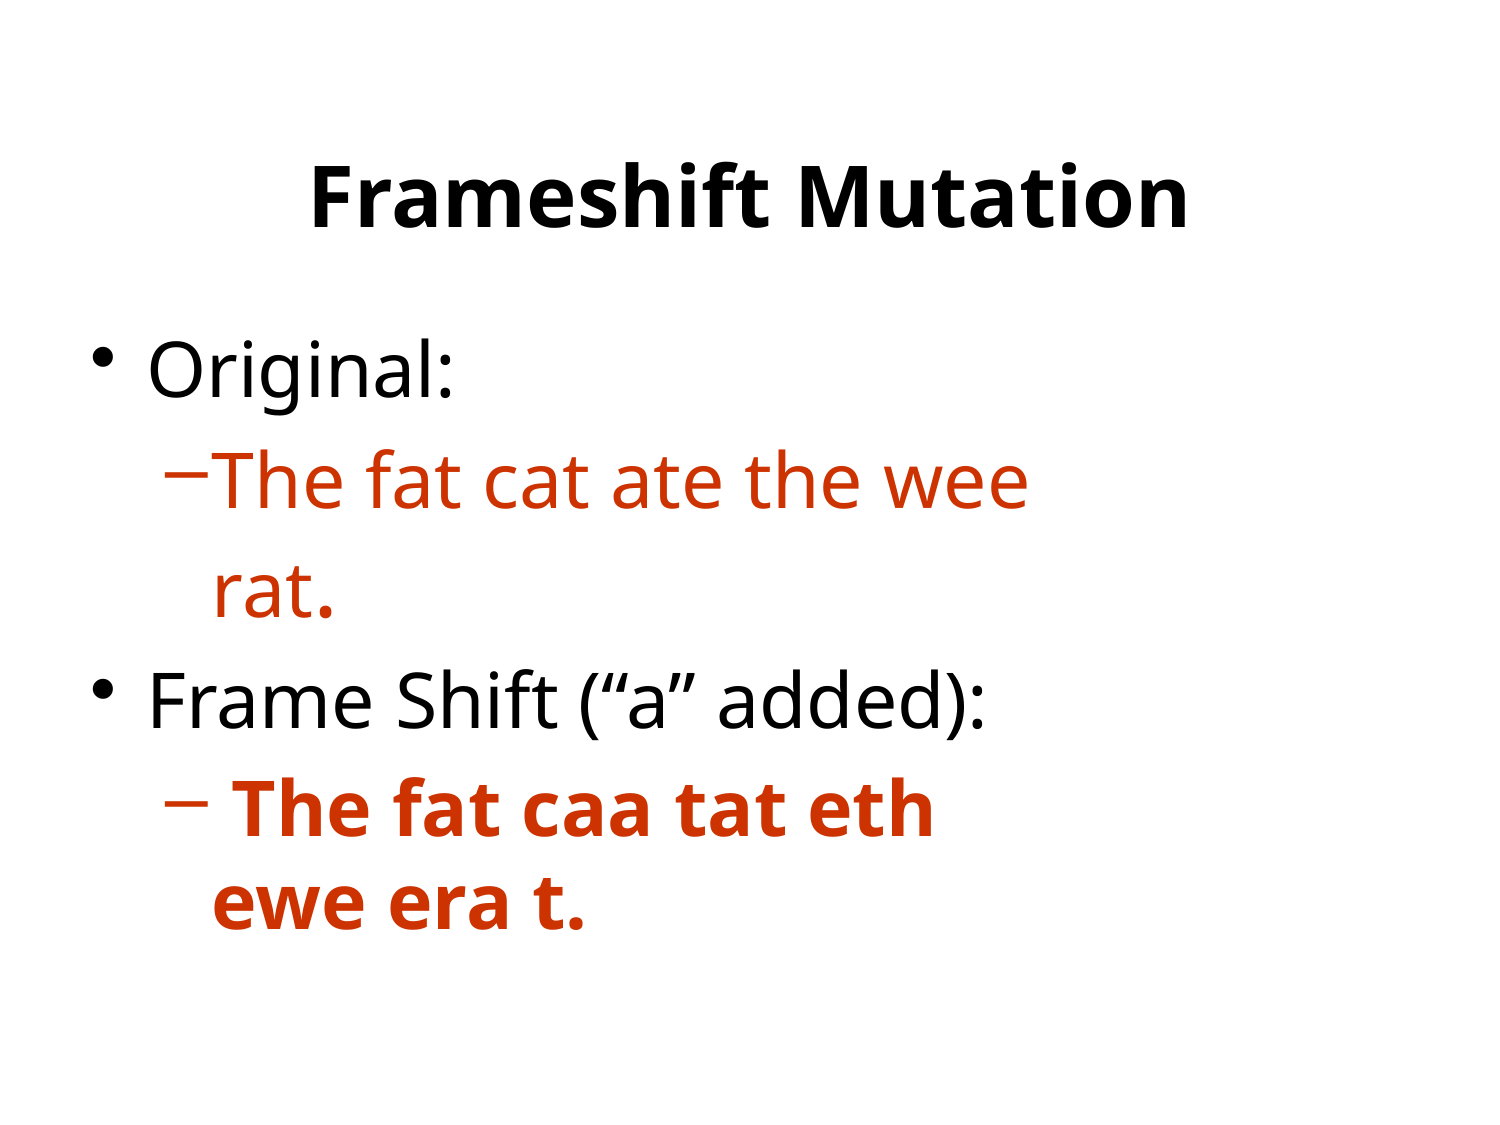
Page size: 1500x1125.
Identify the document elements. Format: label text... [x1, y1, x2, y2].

list Original: The fat cat ate the wee rat. Frame Shift (“a” added): The fat caa tat eth ewe era t. [75, 312, 1075, 1038]
title Frameshift Mutation [112, 99, 1388, 288]
